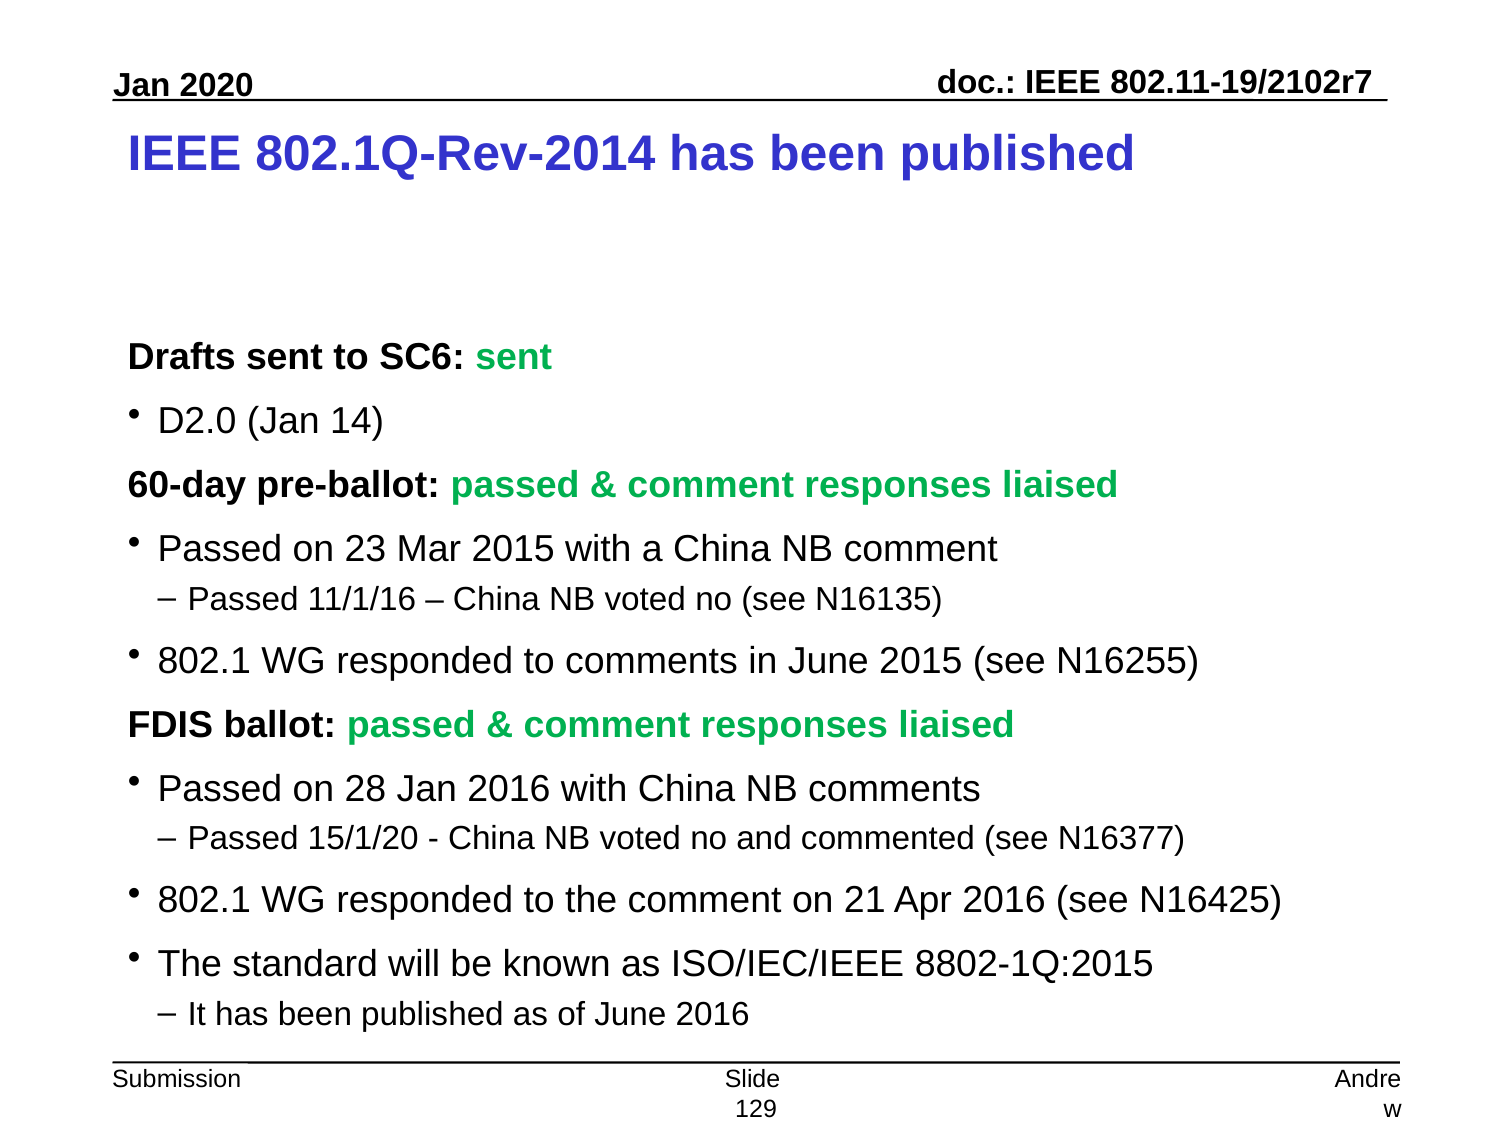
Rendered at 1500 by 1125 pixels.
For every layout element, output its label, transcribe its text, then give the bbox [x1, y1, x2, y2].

title IEEE 802.1Q-Rev-2014 has been published [112, 112, 1400, 288]
slide_number Slide 129 [709, 1061, 803, 1093]
list Drafts sent to SC6: sent D2.0 (Jan 14) 60-day pre-ballot: passed & comment responses liaised Passed on 23 Mar 2015 with a China NB comment Passed 11/1/16 – China NB voted no (see N16135) 802.1 WG responded to comments in June 2015 (see N16255) FDIS ballot: passed & comment responses liaised Passed on 28 Jan 2016 with China NB comments Passed 15/1/20 - China NB voted no and commented (see N16377) 802.1 WG responded to the comment on 21 Apr 2016 (see N16425) The standard will be known as ISO/IEC/IEEE 8802-1Q:2015 It has been published as of June 2016 [112, 324, 1388, 1000]
footer Andrew Myles, Cisco [1320, 1061, 1402, 1093]
